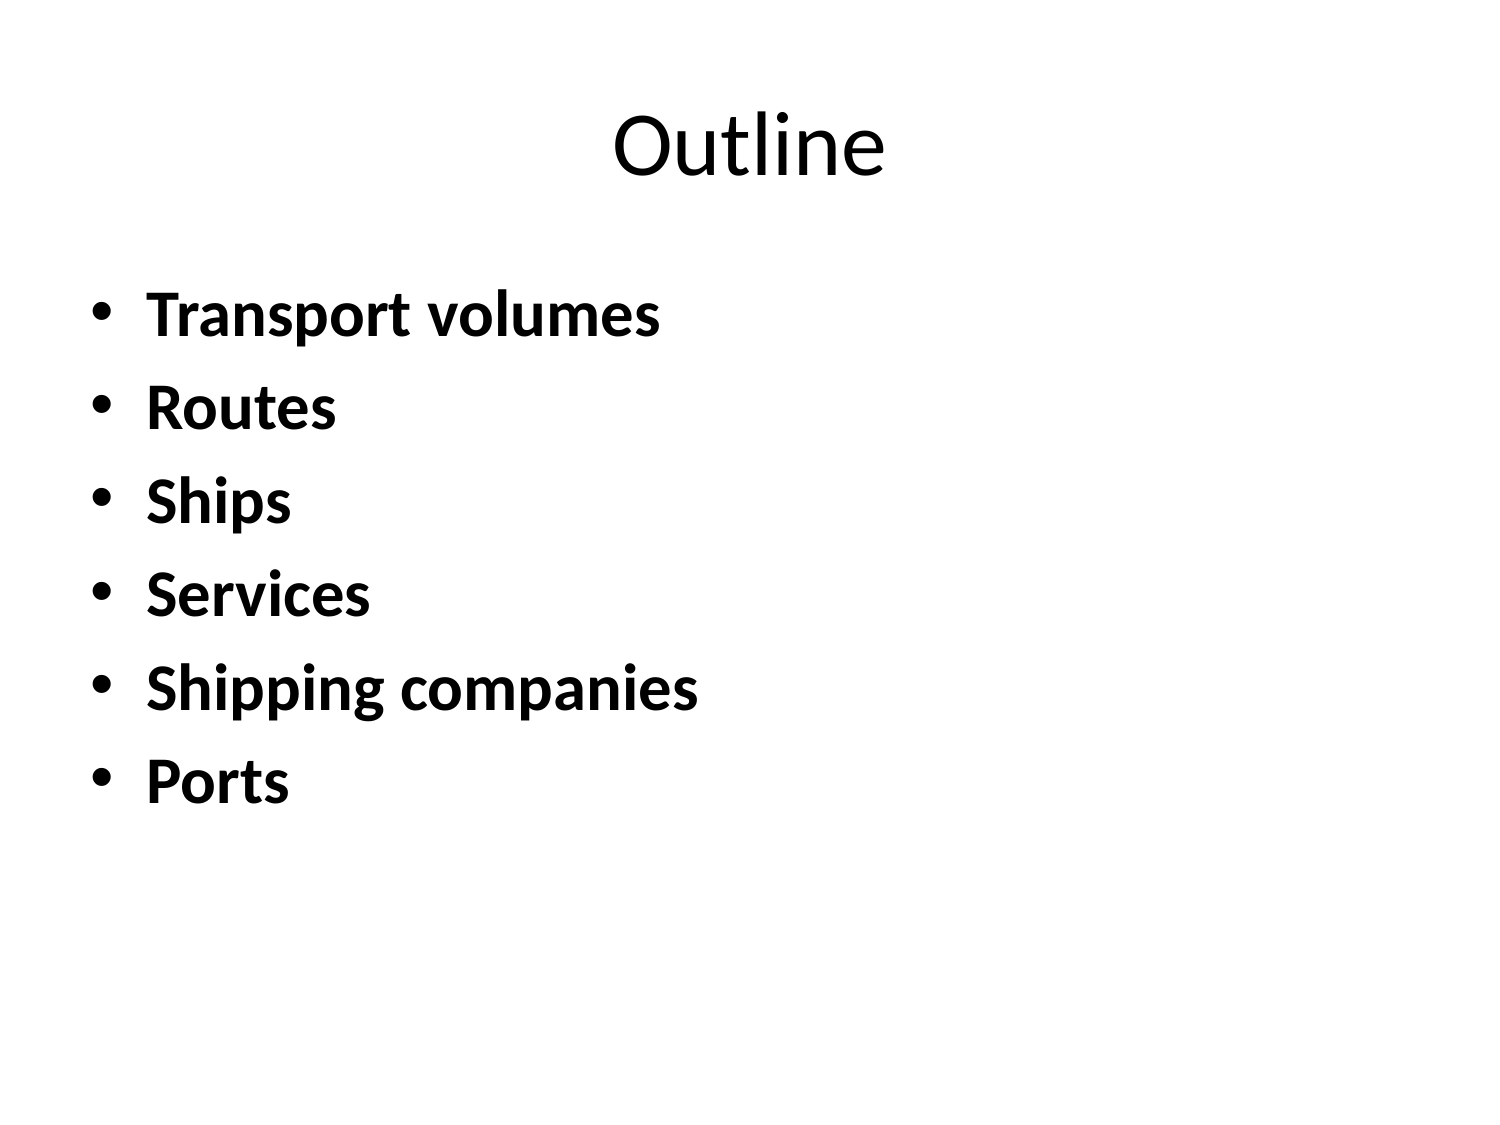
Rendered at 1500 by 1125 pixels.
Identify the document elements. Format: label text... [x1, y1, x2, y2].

list Transport volumes Routes Ships Services Shipping companies Ports [75, 262, 1425, 1005]
title Outline [75, 45, 1425, 233]
